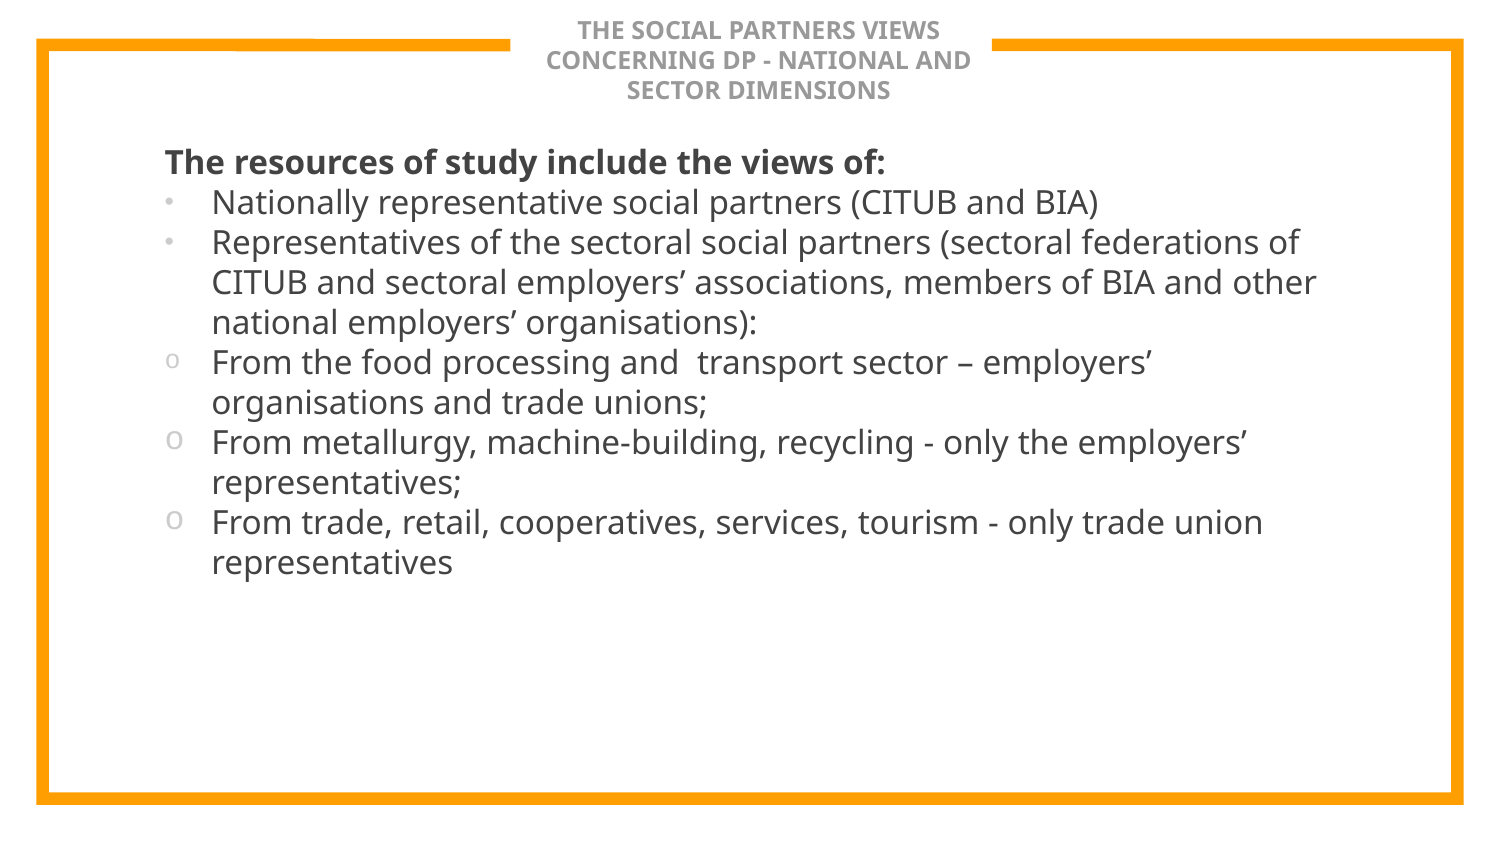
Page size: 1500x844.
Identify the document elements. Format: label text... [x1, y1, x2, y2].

title THE SOCIAL PARTNERS VIEWS CONCERNING DP - NATIONAL AND SECTOR DIMENSIONS [519, 0, 999, 124]
list The resources of study include the views of: Nationally representative social partners (CITUB and BIA) Representatives of the sectoral social partners (sectoral federations of CITUB and sectoral employers’ associations, members of BIA and other national employers’ organisations): From the food processing and transport sector – employers’ organisations and trade unions; From metallurgy, machine-building, recycling - only the employers’ representatives; From trade, retail, cooperatives, services, tourism - only trade union representatives [112, 126, 1365, 696]
